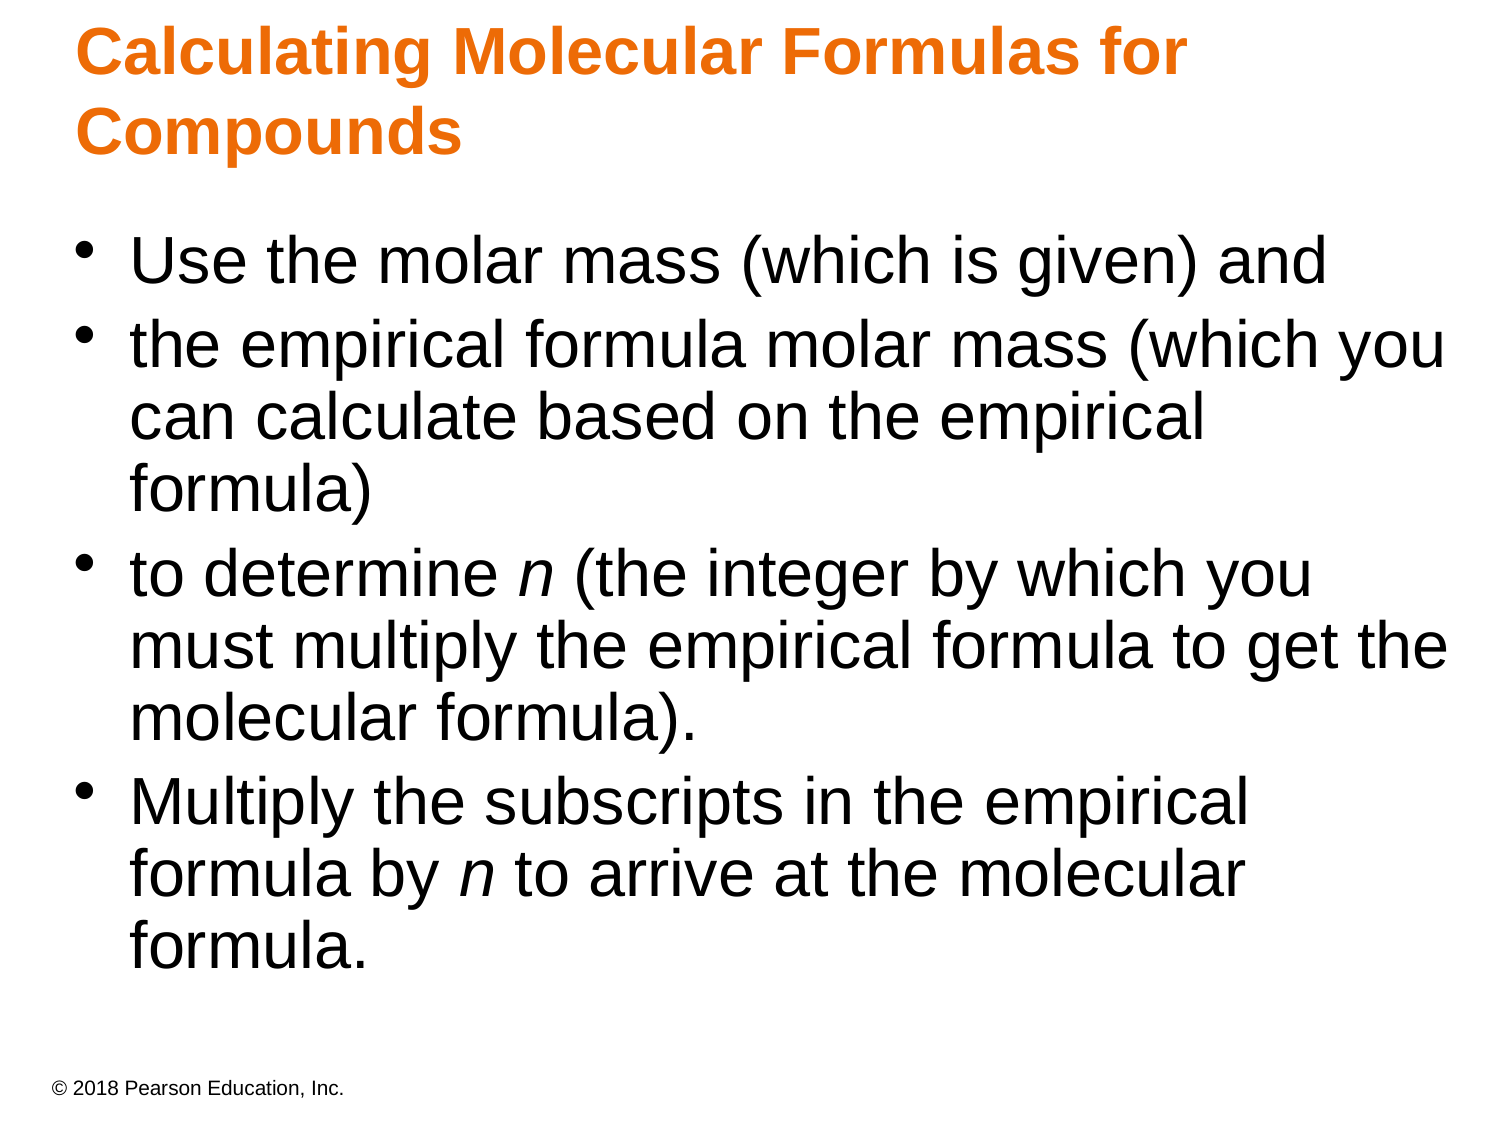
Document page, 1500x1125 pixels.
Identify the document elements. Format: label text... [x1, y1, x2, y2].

title Calculating Molecular Formulas for Compounds [0, 0, 1500, 203]
list Use the molar mass (which is given) and the empirical formula molar mass (which you can calculate based on the empirical formula) to determine n (the integer by which you must multiply the empirical formula to get the molecular formula). Multiply the subscripts in the empirical formula by n to arrive at the molecular formula. [58, 218, 1467, 1000]
